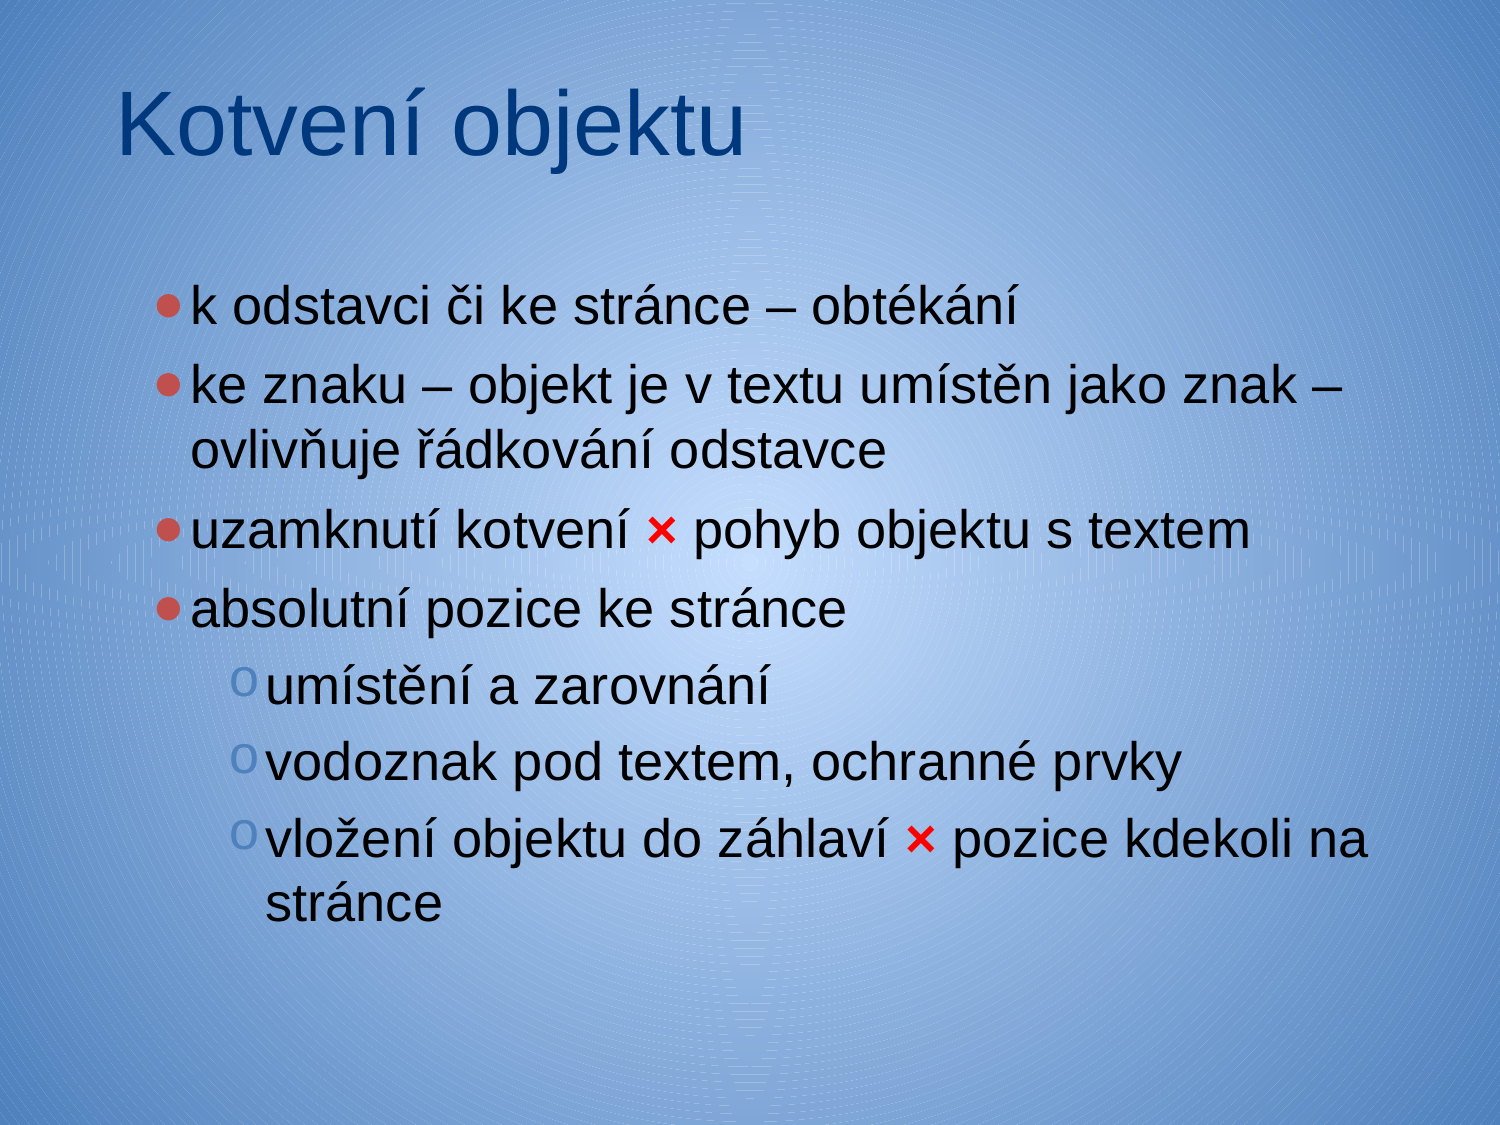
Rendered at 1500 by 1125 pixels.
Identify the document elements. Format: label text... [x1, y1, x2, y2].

list k odstavci či ke stránce – obtékání ke znaku – objekt je v textu umístěn jako znak – ovlivňuje řádkování odstavce uzamknutí kotvení × pohyb objektu s textem absolutní pozice ke stránce umístění a zarovnání vodoznak pod textem, ochranné prvky vložení objektu do záhlaví × pozice kdekoli na stránce [100, 262, 1438, 1000]
footer [99, 1025, 990, 1085]
title Kotvení objektu [100, 37, 1438, 200]
